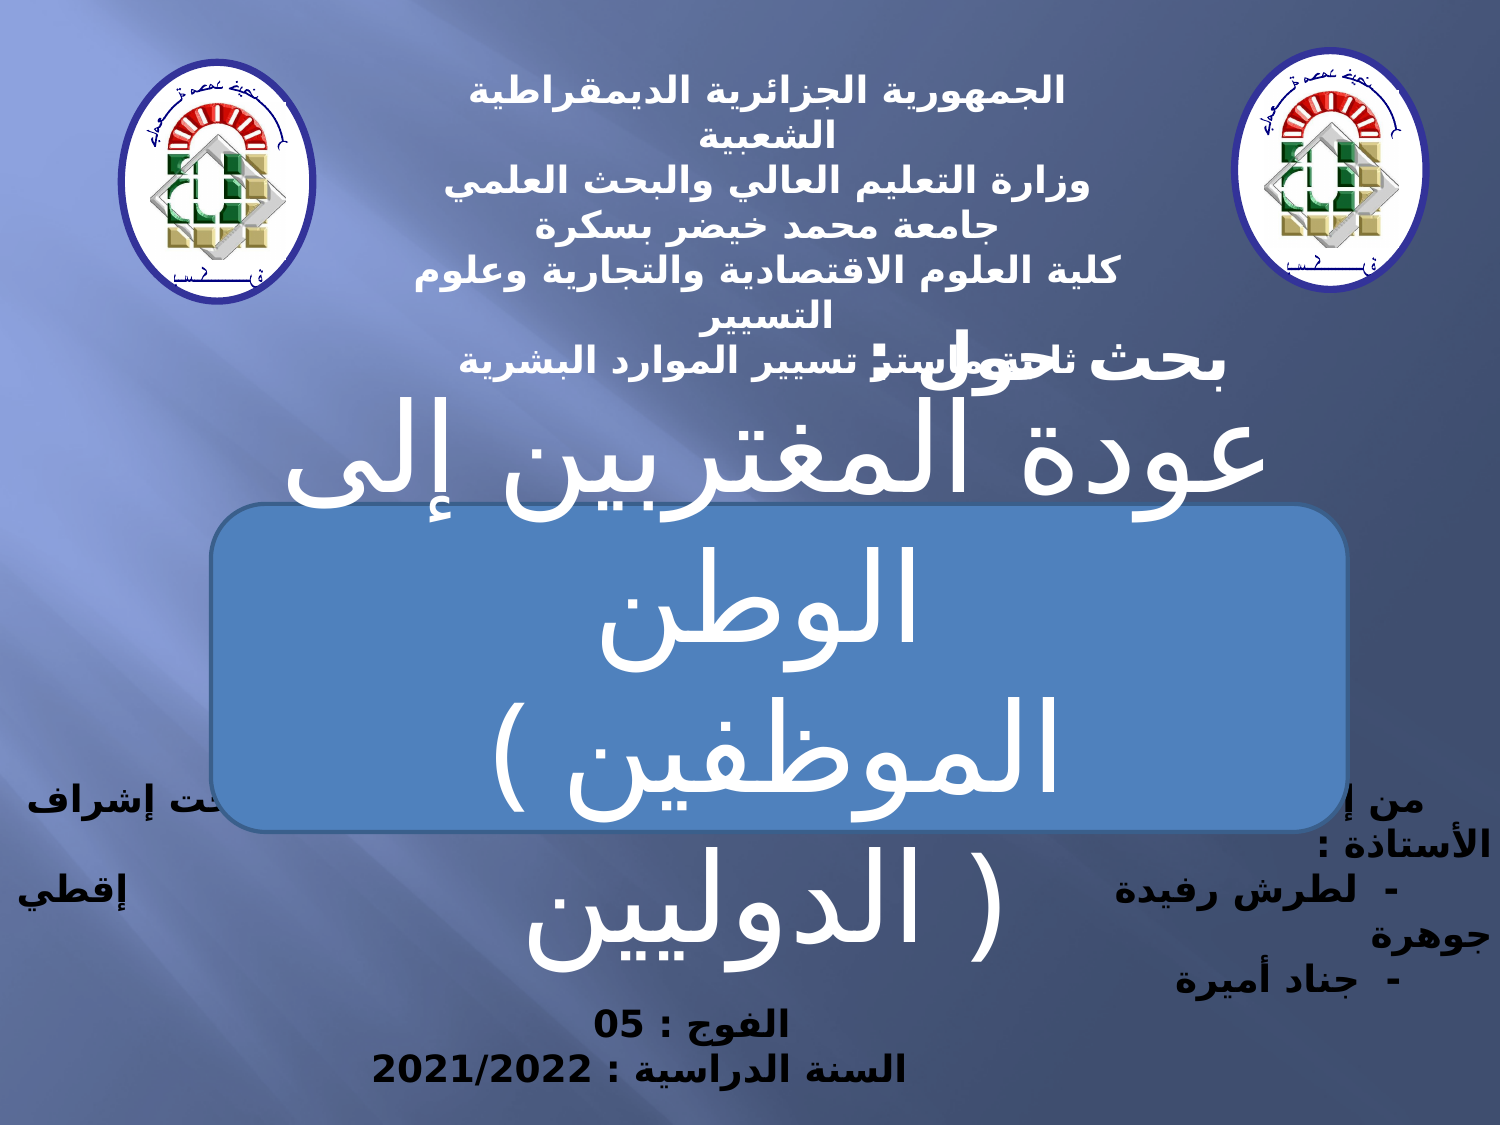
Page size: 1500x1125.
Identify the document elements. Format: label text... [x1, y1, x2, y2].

text_box عودة المغتربين إلى الوطن ( الموظفين الدوليين ) [208, 501, 1350, 835]
picture [1230, 46, 1430, 294]
text_box الجمهورية الجزائرية الديمقراطية الشعبية وزارة التعليم العالي والبحث العلمي جامعة محمد خيضر بسكرة كلية العلوم الاقتصادية والتجارية وعلوم التسيير ثانية ماستر تسيير الموارد البشرية [386, 58, 1149, 389]
title بحث حول : من إعداد : تحت إشراف الأستاذة : - لطرش رفيدة إقطي جوهرة - جناد أميرة الفوج : 05 السنة الدراسية : 2021/2022 [0, 329, 1500, 1090]
picture [116, 58, 317, 305]
subtitle [0, 0, 1500, 329]
